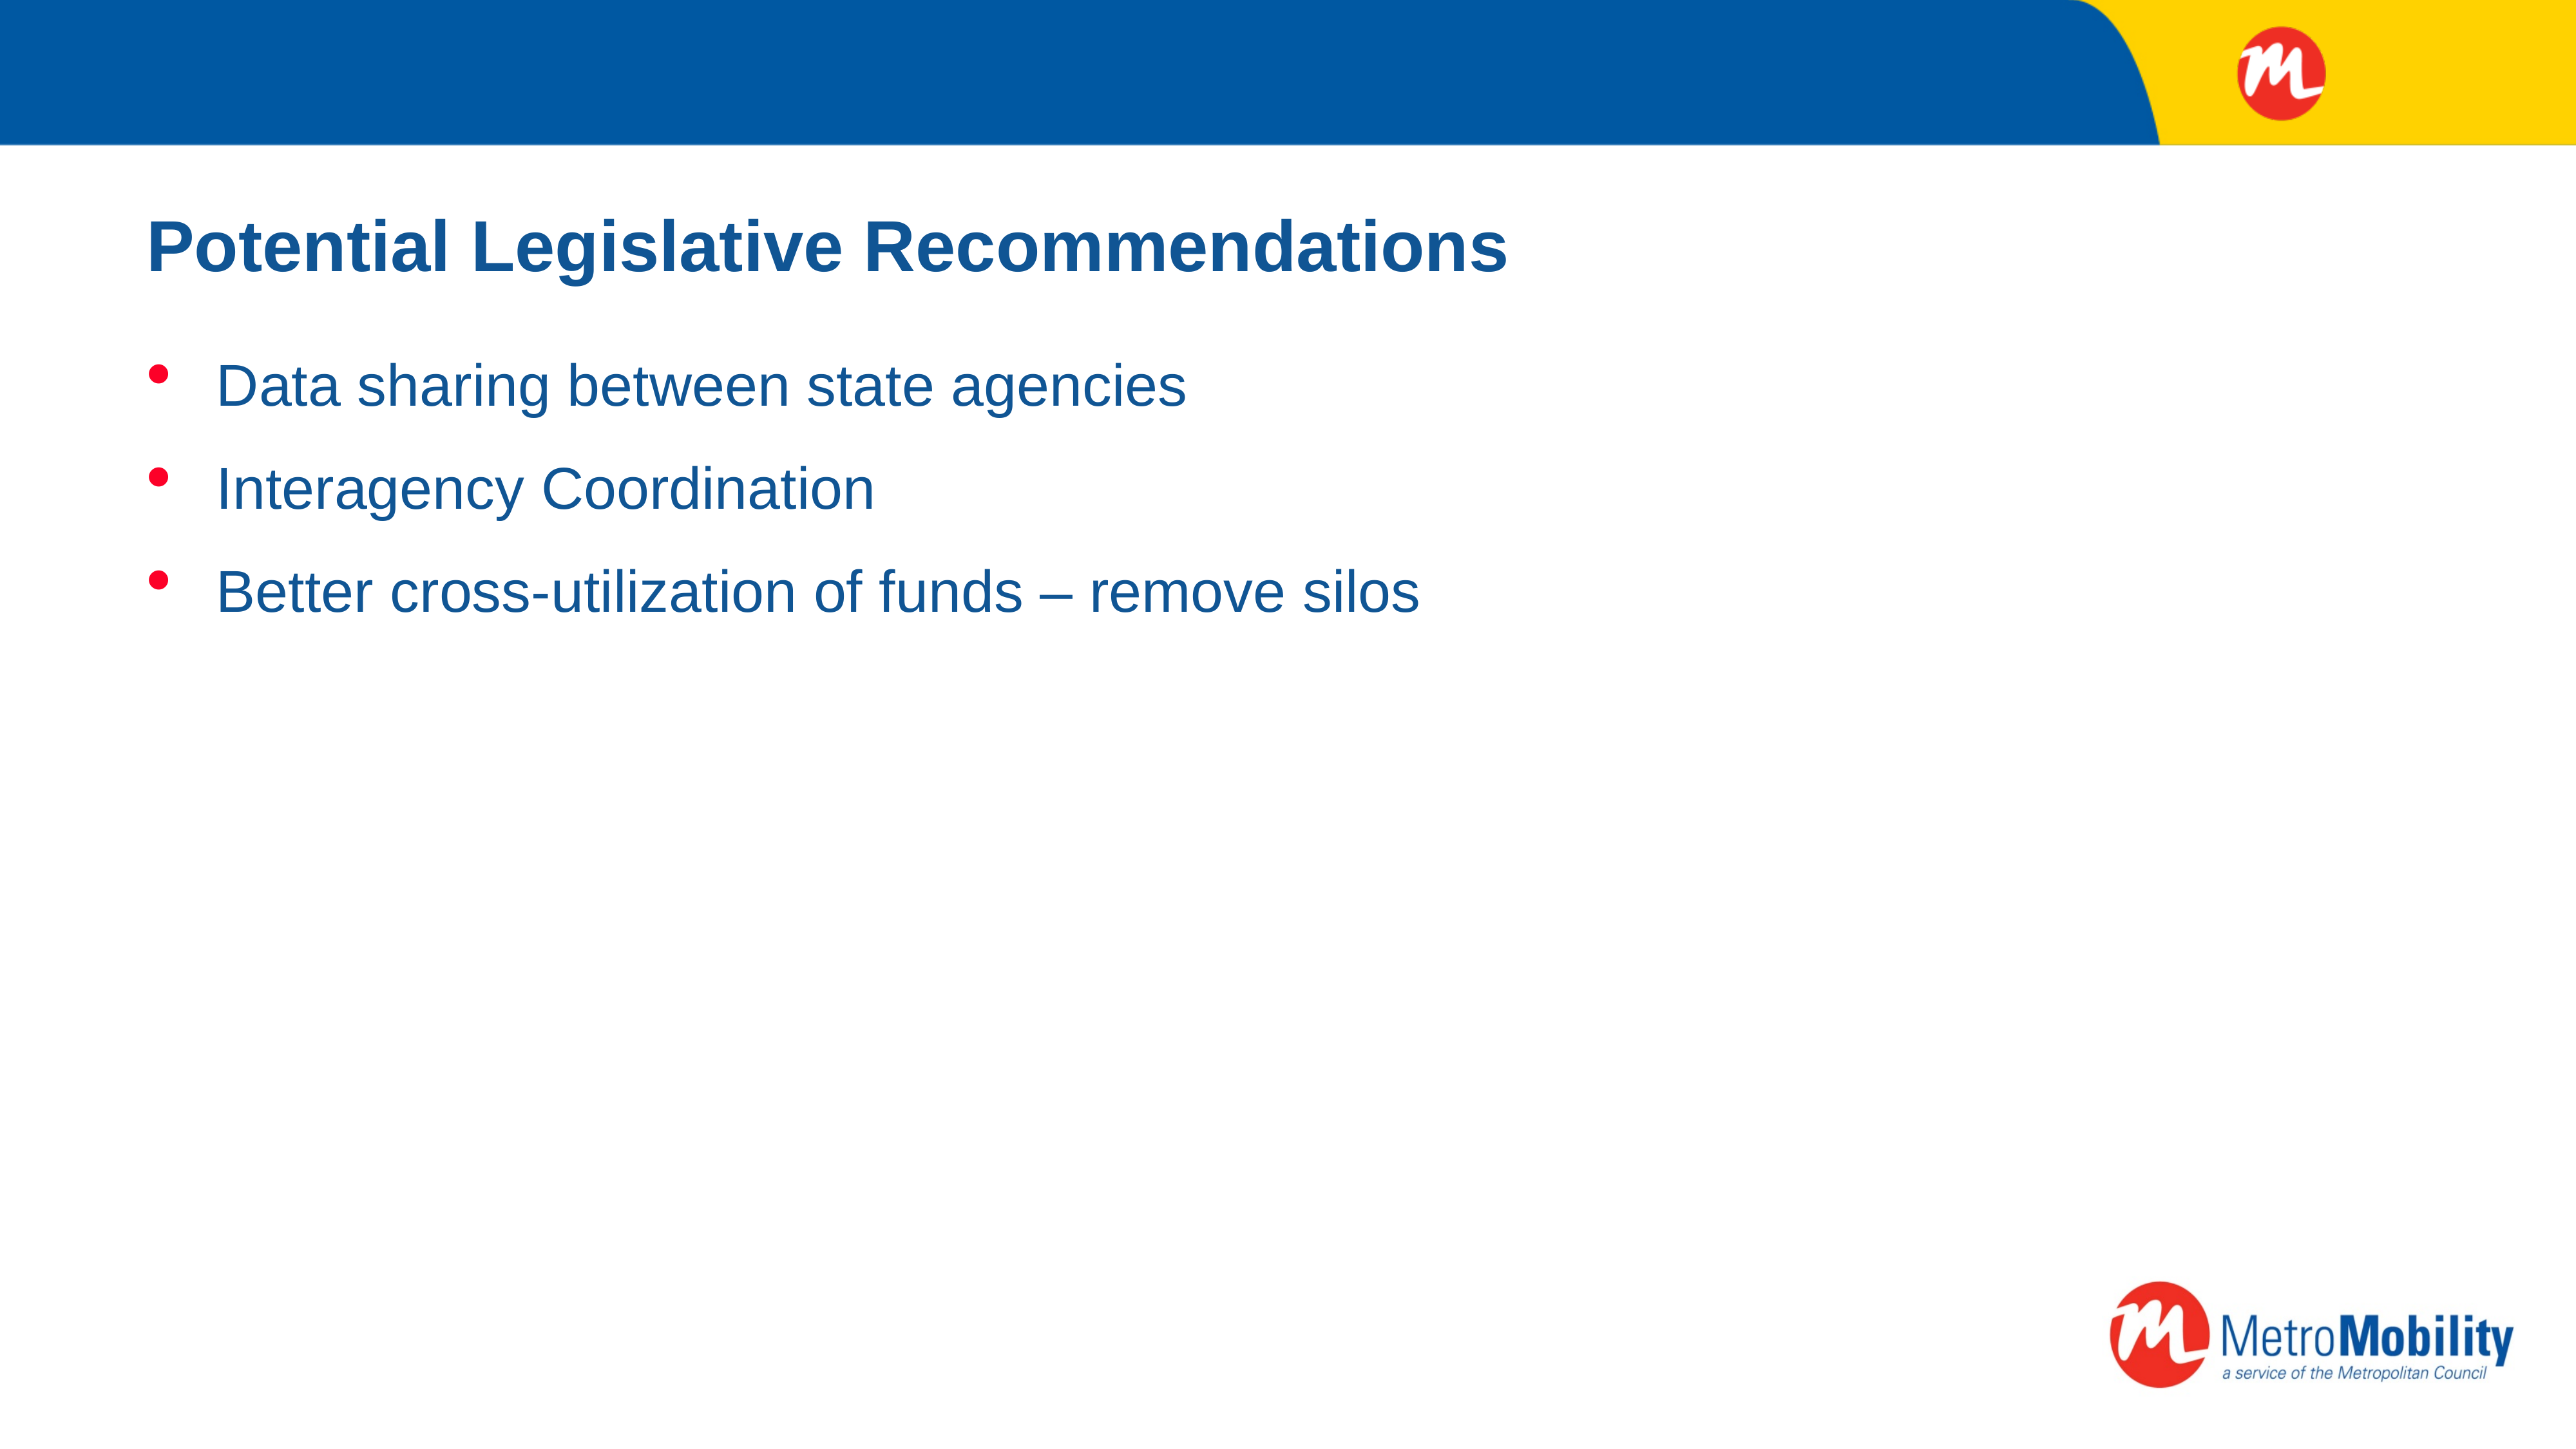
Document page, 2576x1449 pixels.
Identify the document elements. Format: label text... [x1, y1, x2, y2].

list Data sharing between state agencies Interagency Coordination Better cross-utilization of funds – remove silos [128, 337, 2289, 1121]
picture [0, 0, 2576, 1449]
title Potential Legislative Recommendations [128, 170, 2448, 314]
